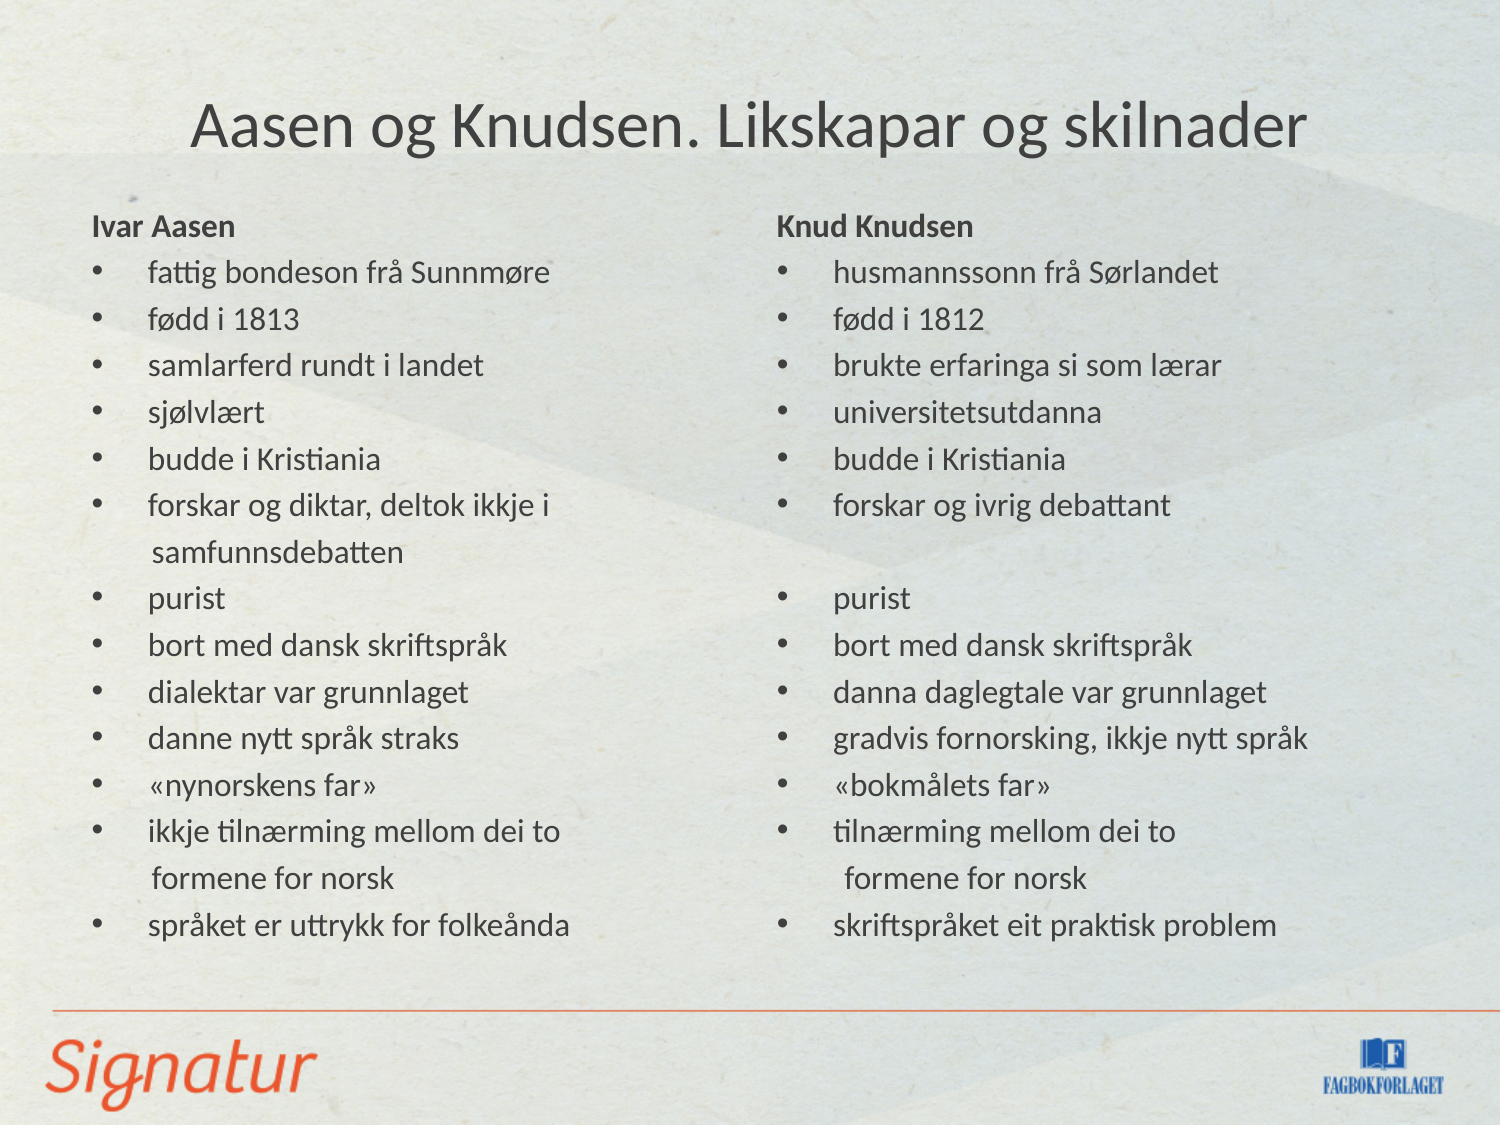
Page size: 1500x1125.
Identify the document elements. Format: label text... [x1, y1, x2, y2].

list Knud Knudsen husmannssonn frå Sørlandet fødd i 1812 brukte erfaringa si som lærar universitetsutdanna budde i Kristiania forskar og ivrig debattant purist bort med dansk skriftspråk danna daglegtale var grunnlaget gradvis fornorsking, ikkje nytt språk «bokmålets far» tilnærming mellom dei to formene for norsk skriftspråket eit praktisk problem [761, 196, 1425, 1005]
picture [0, 0, 1500, 1125]
title Aasen og Knudsen. Likskapar og skilnader [75, 45, 1425, 197]
list Ivar Aasen fattig bondeson frå Sunnmøre fødd i 1813 samlarferd rundt i landet sjølvlært budde i Kristiania forskar og diktar, deltok ikkje i samfunnsdebatten purist bort med dansk skriftspråk dialektar var grunnlaget danne nytt språk straks «nynorskens far» ikkje tilnærming mellom dei to formene for norsk språket er uttrykk for folkeånda [76, 196, 740, 994]
